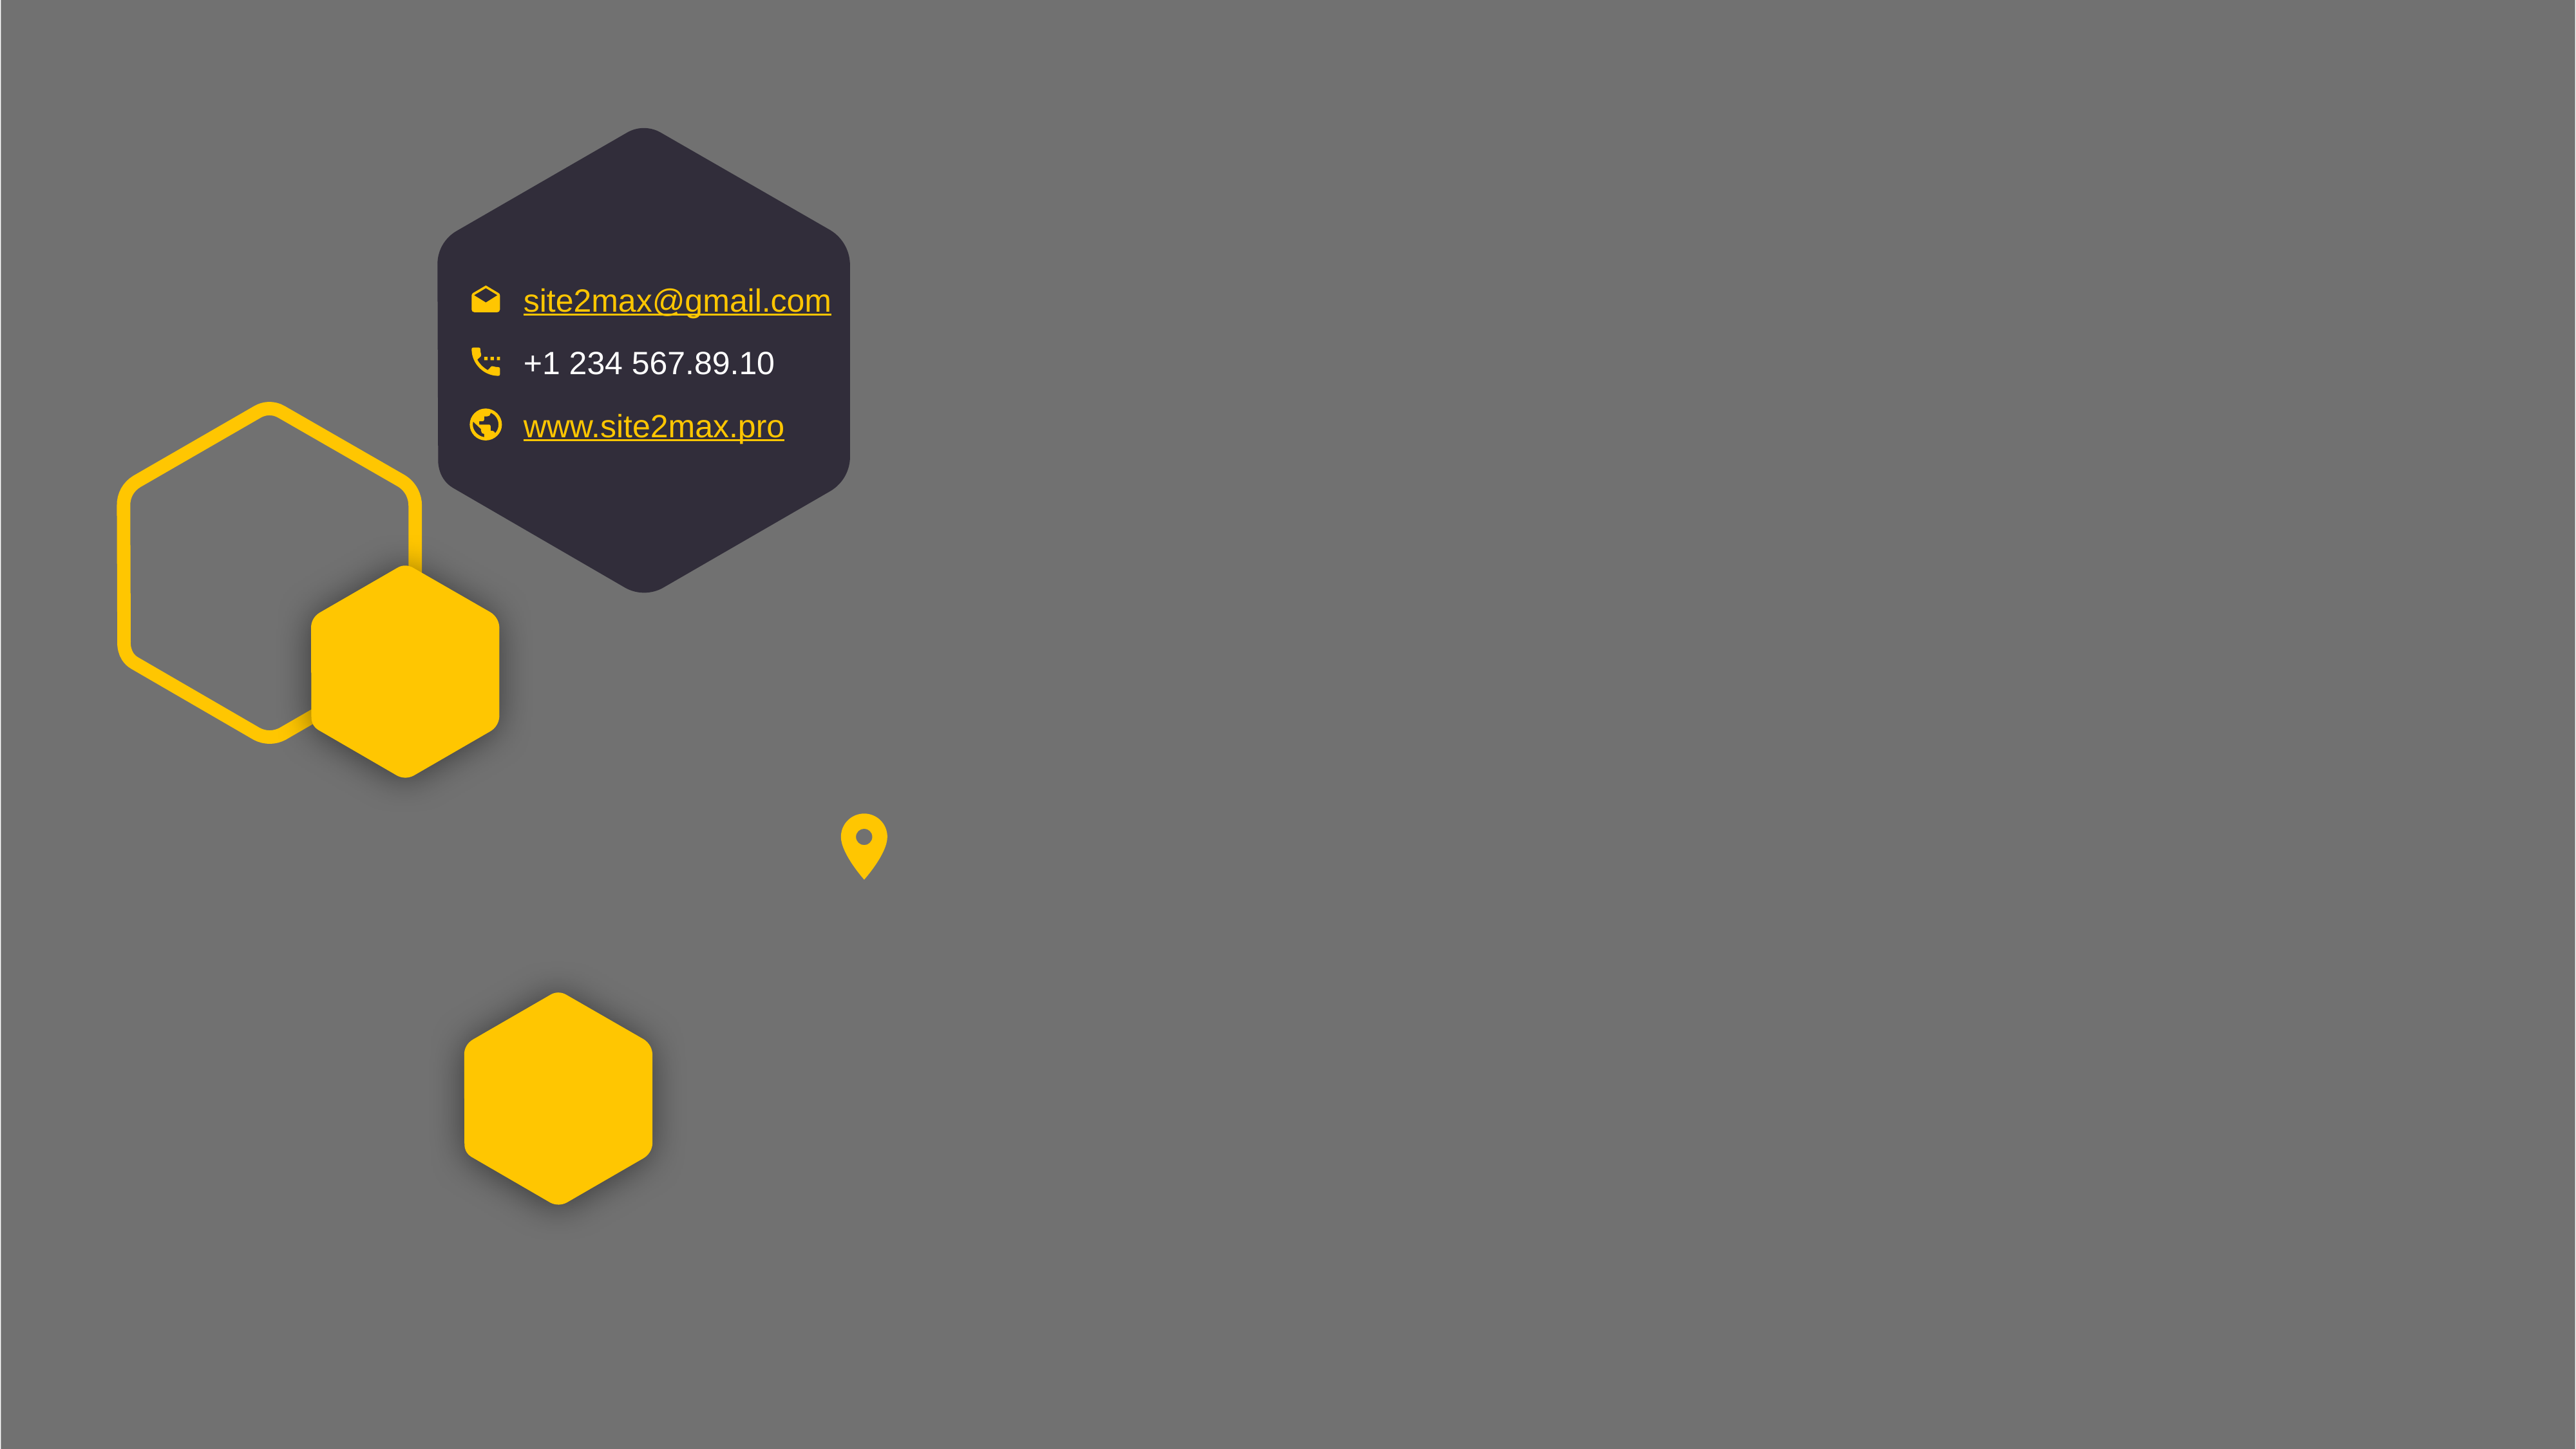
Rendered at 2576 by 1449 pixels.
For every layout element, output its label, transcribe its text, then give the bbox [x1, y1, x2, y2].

text_box [311, 565, 500, 778]
text_box [437, 128, 850, 593]
text_box [123, 408, 415, 737]
text_box site2max@gmail.com +1 234 567.89.10 www.site2max.pro [518, 274, 838, 450]
text_box [840, 813, 887, 880]
text_box [471, 347, 500, 376]
text_box [469, 408, 502, 440]
text_box [464, 992, 653, 1205]
text_box [1, 0, 2575, 1449]
text_box [471, 285, 500, 312]
